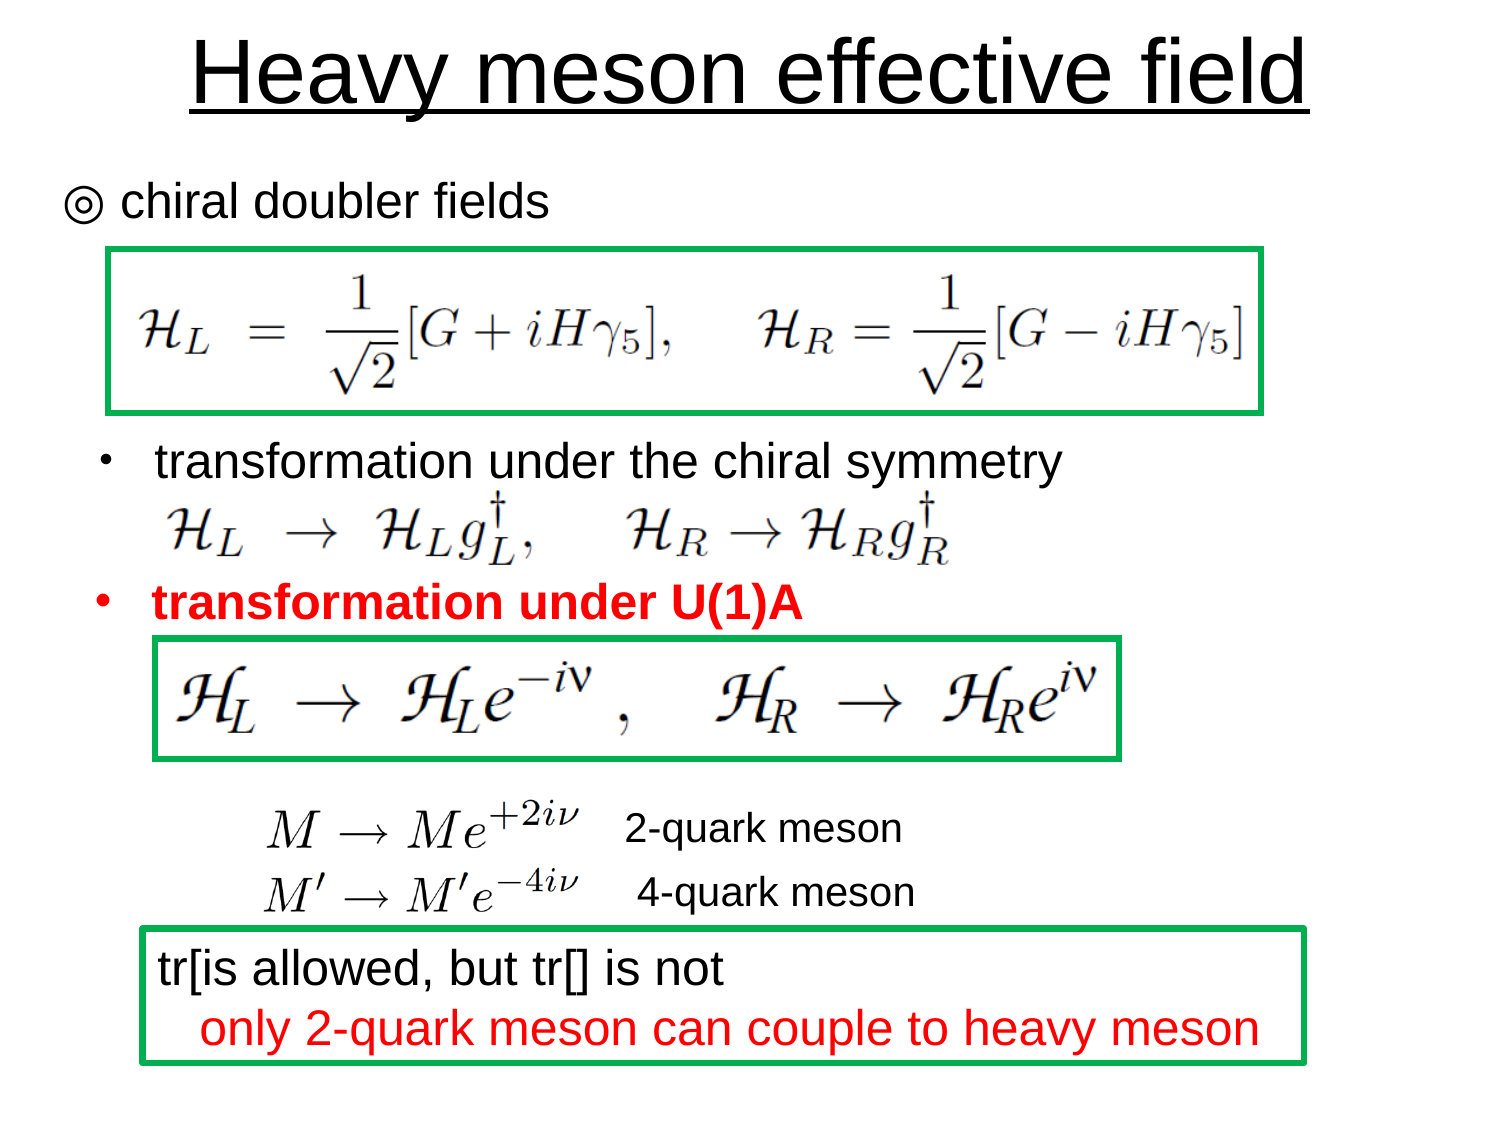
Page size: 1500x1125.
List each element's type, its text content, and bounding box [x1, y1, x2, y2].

picture [110, 251, 1259, 410]
text_box Heavy meson effective field [0, 8, 1500, 126]
picture [261, 790, 581, 855]
text_box ・ transformation under U(1)A [63, 562, 820, 638]
picture [157, 641, 1117, 756]
picture [261, 859, 581, 921]
text_box 4-quark meson [622, 856, 931, 922]
text_box ◎ chiral doubler fields [47, 160, 566, 236]
text_box 2-quark meson [609, 793, 919, 859]
text_box ・ transformation under the chiral symmetry [66, 420, 1079, 496]
picture [151, 463, 955, 589]
